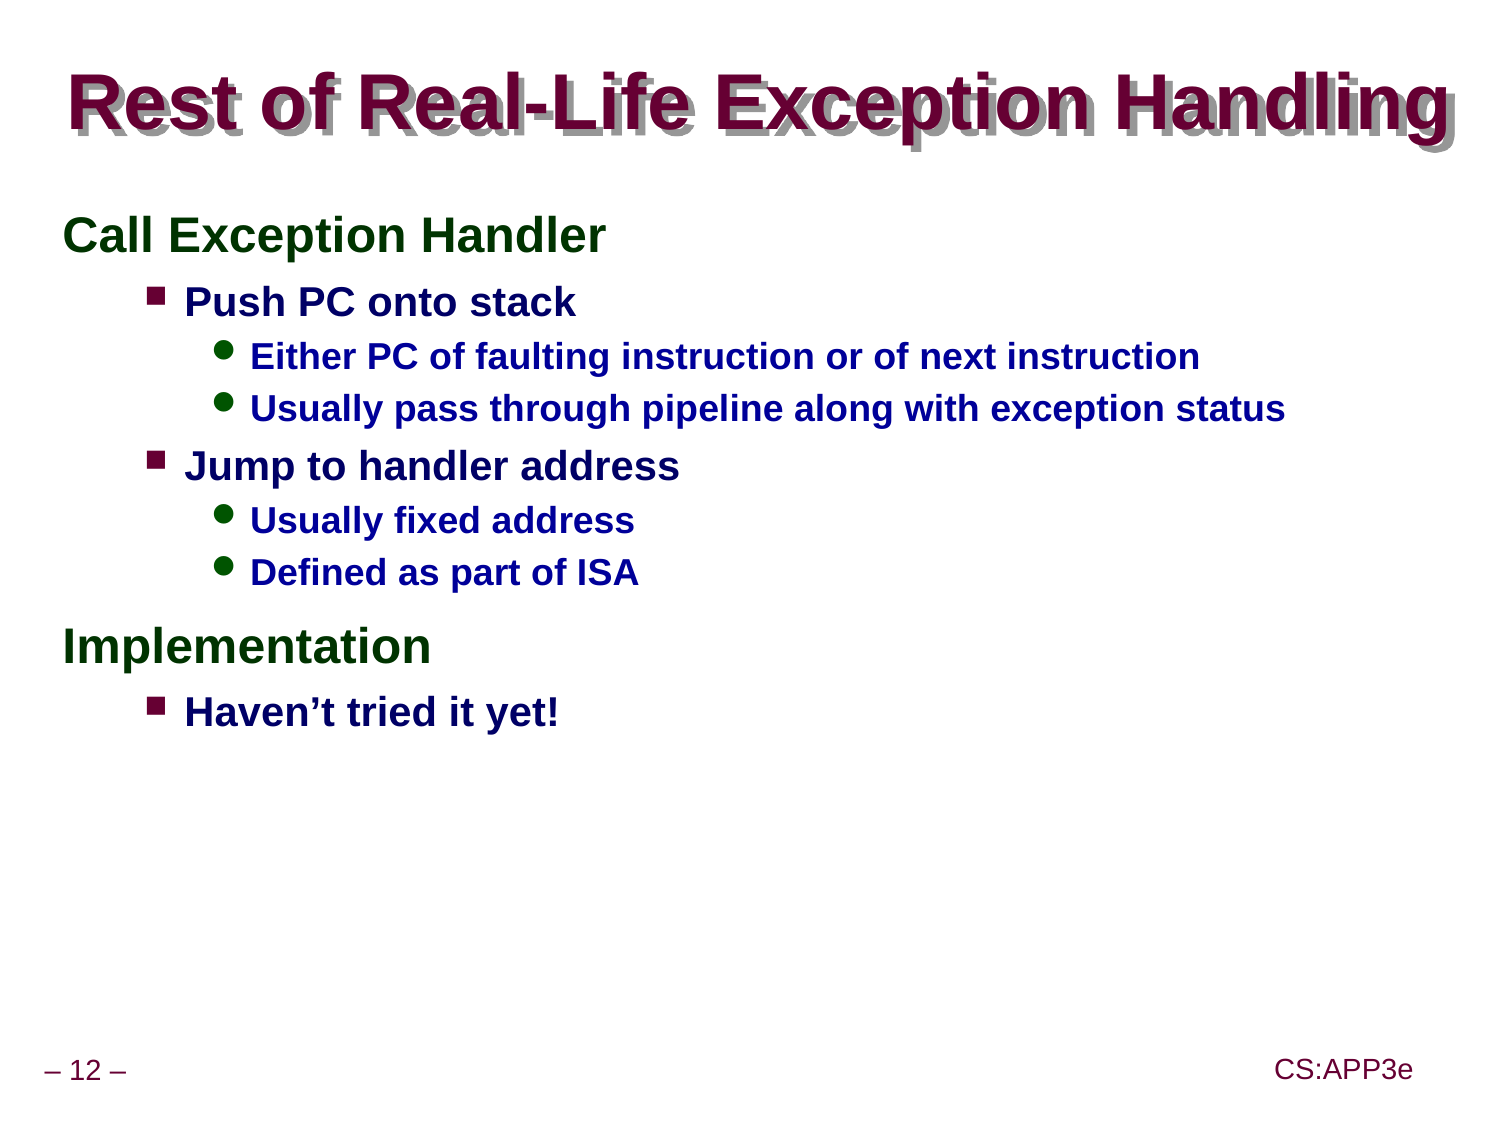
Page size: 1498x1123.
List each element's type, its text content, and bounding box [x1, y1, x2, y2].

title Rest of Real-Life Exception Handling [66, 40, 1495, 169]
list Call Exception Handler Push PC onto stack Either PC of faulting instruction or of next instruction Usually pass through pipeline along with exception status Jump to handler address Usually fixed address Defined as part of ISA Implementation Haven’t tried it yet! [47, 199, 1409, 1056]
